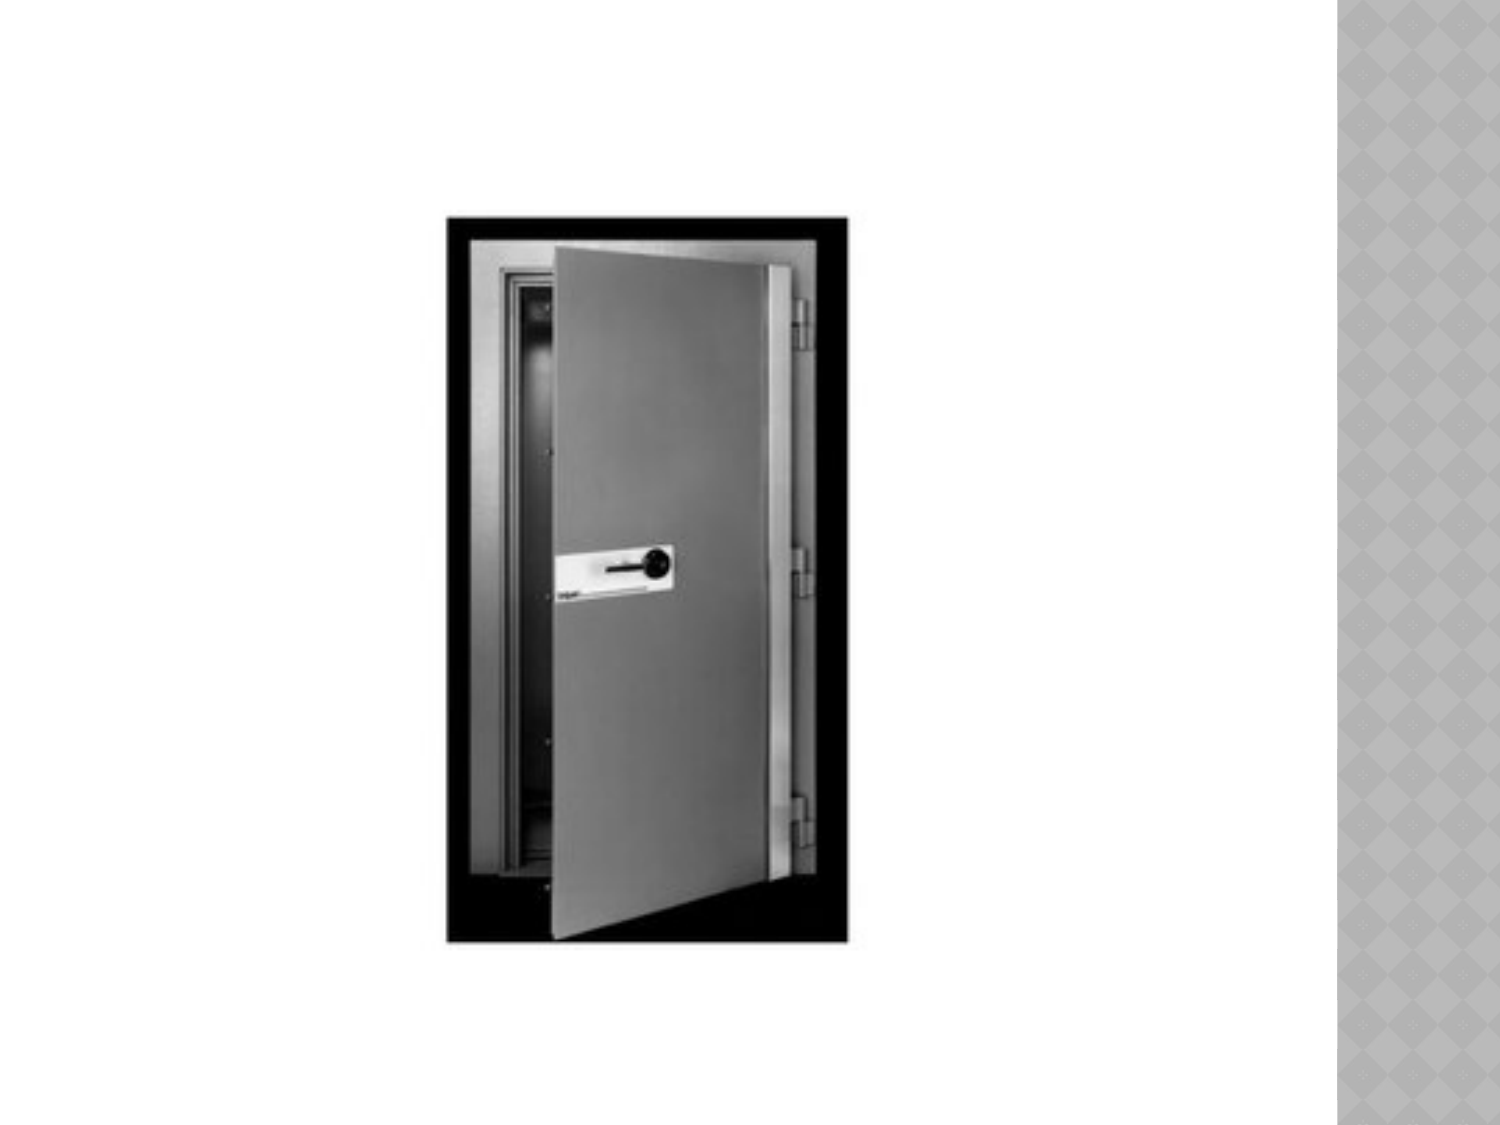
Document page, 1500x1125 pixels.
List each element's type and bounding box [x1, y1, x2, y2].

picture [110, 37, 1224, 1125]
